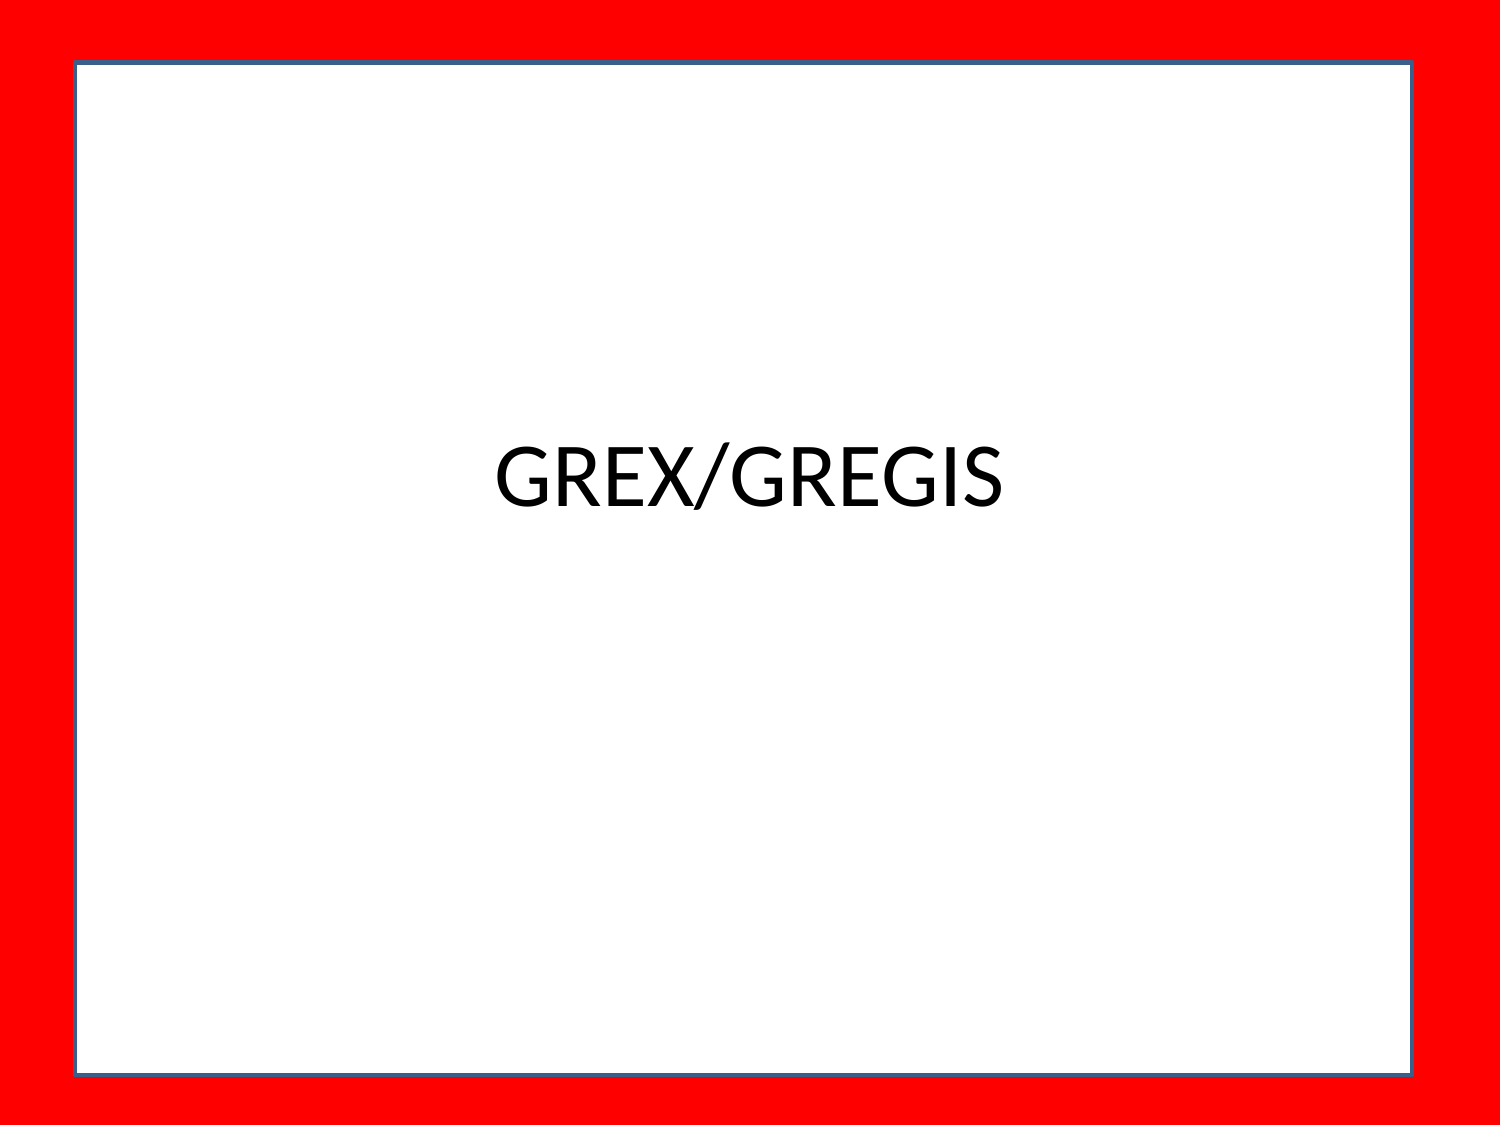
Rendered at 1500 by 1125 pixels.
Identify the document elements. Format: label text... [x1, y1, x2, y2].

text_box [73, 60, 1414, 1077]
title GREX/GREGIS [112, 349, 1388, 591]
